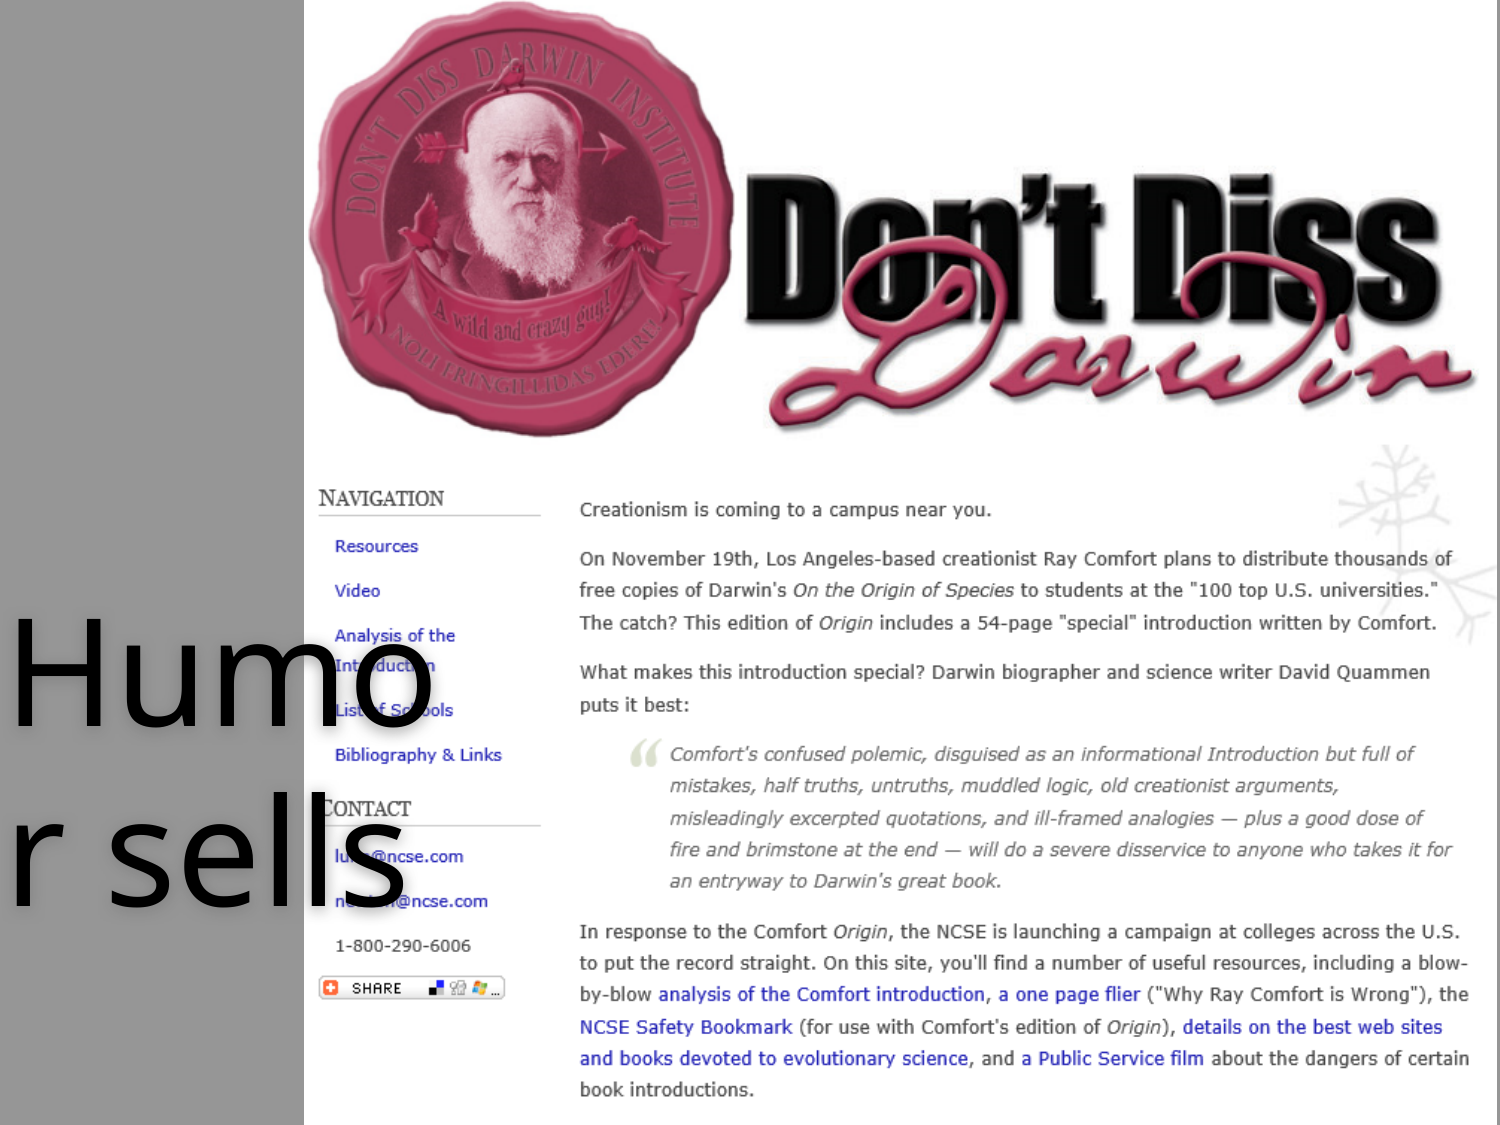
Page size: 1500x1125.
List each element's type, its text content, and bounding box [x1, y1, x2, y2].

text_box Humor sells [4, 556, 304, 957]
picture [304, 0, 1497, 1125]
